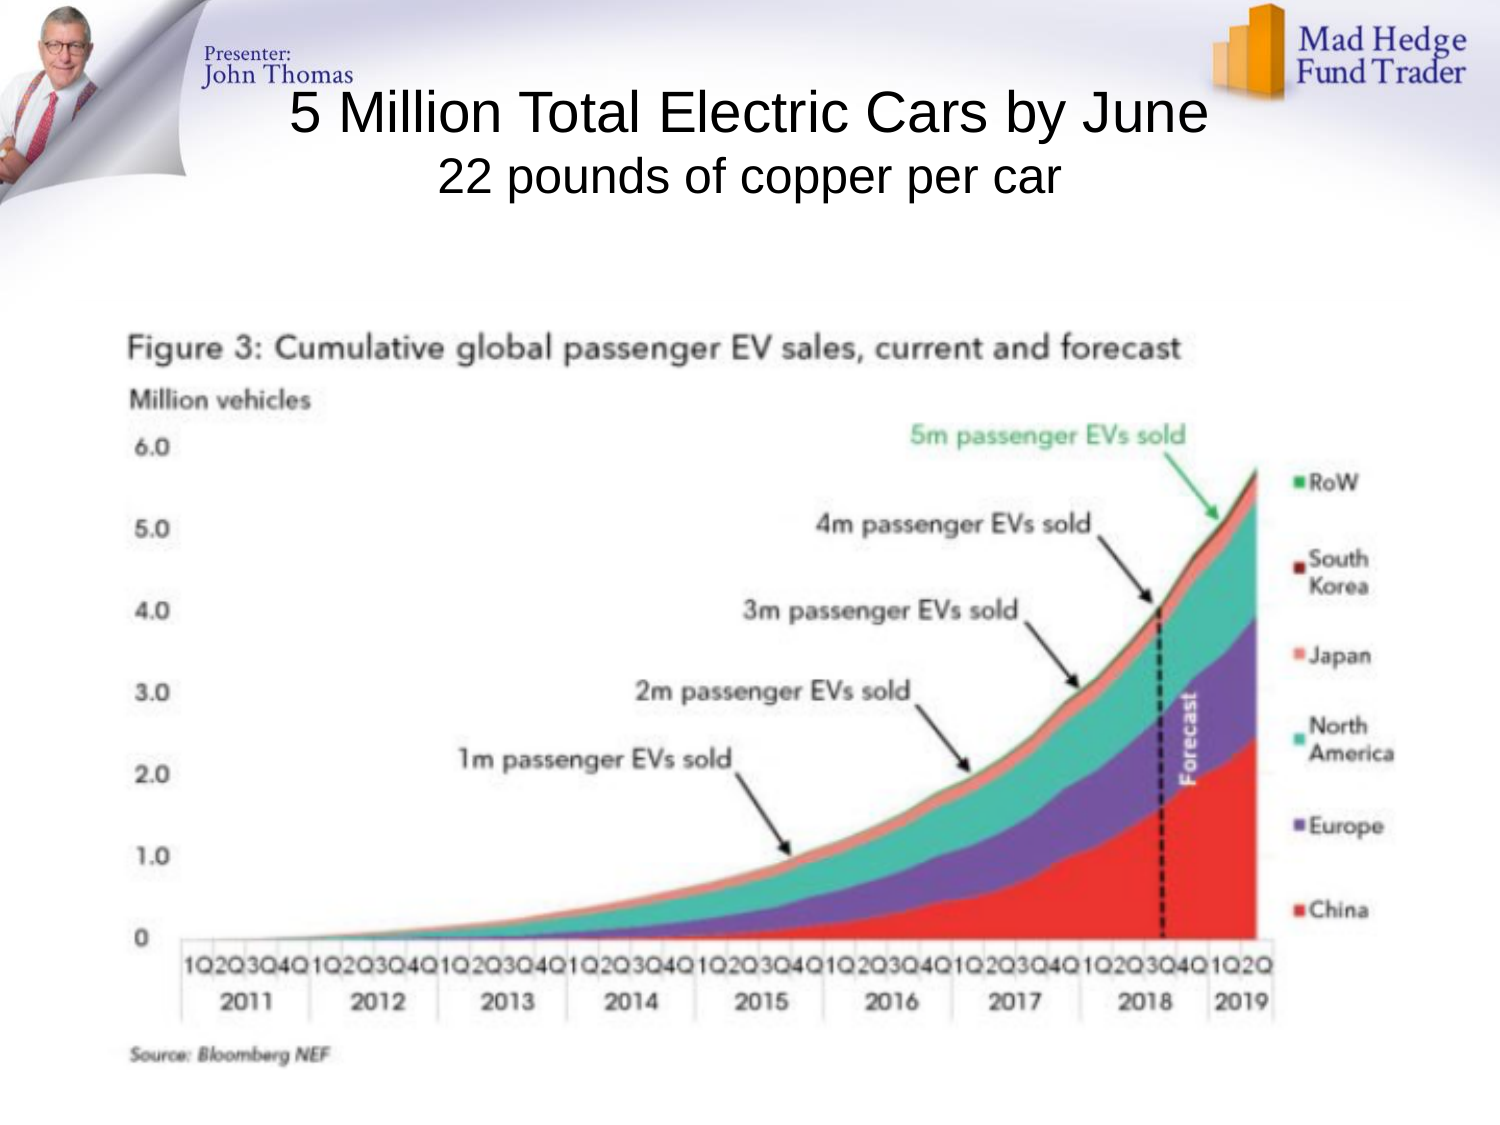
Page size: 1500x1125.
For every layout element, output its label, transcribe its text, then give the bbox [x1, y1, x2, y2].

title 5 Million Total Electric Cars by June 22 pounds of copper per car [75, 45, 1425, 233]
picture [0, 0, 1500, 1081]
